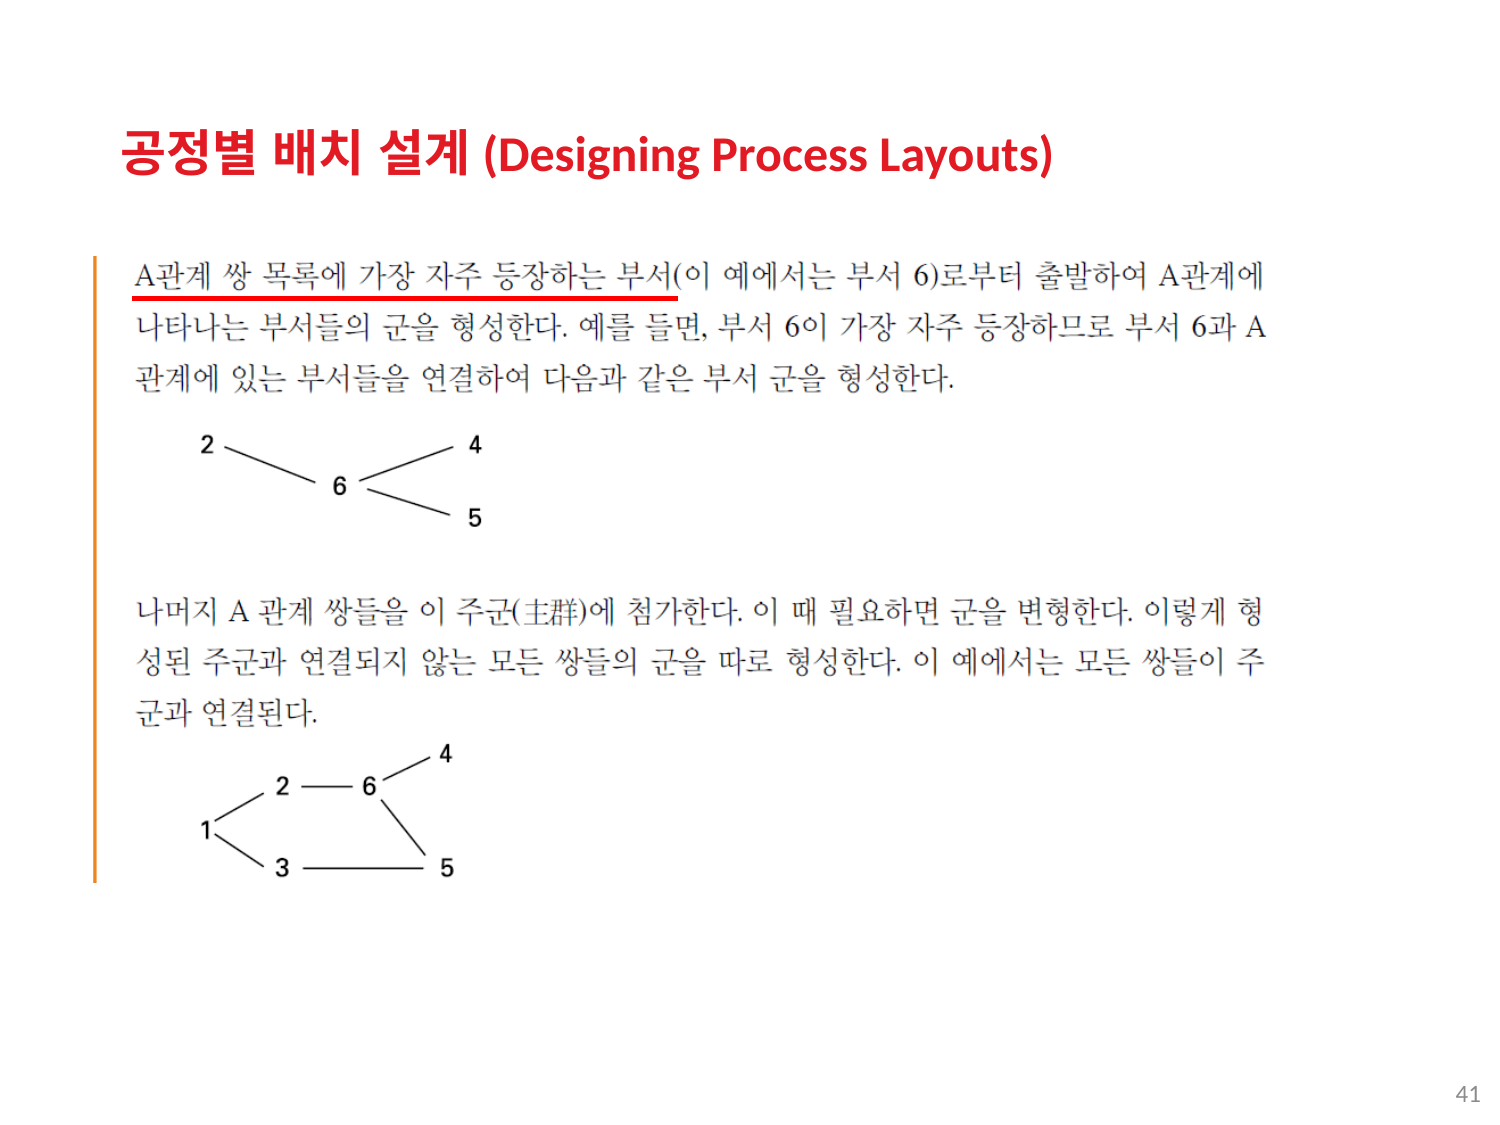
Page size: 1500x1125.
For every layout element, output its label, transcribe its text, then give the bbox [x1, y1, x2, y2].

list 공정별 배치 설계(Designing Process Layouts) [120, 35, 1316, 199]
slide_number 41 [1103, 1062, 1497, 1123]
picture [91, 256, 1274, 883]
